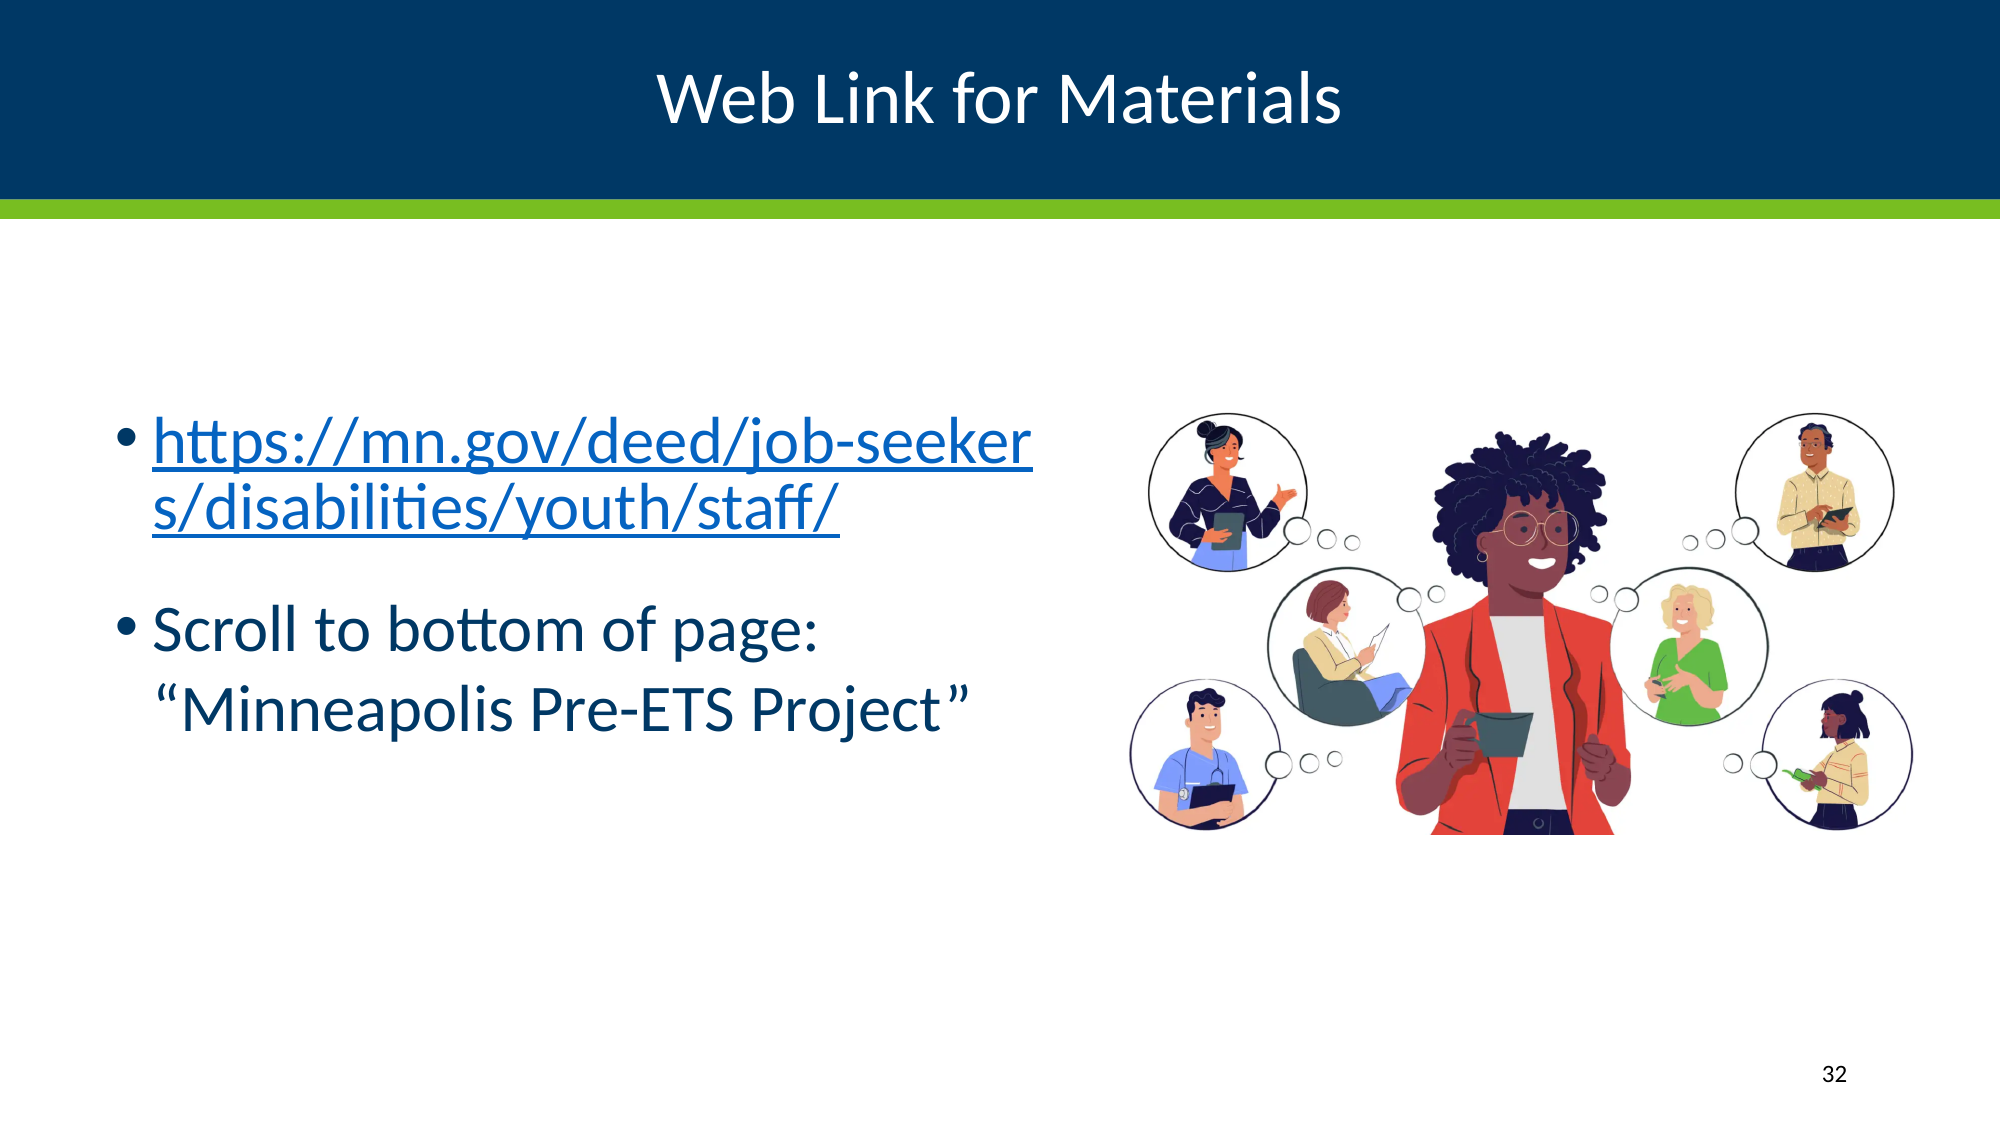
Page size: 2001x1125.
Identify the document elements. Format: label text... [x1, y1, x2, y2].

picture [1102, 388, 1950, 836]
slide_number 32 [1622, 1042, 1863, 1103]
list https://mn.gov/deed/job-seekers/disabilities/youth/staff/ Scroll to bottom of page: “Minneapolis Pre-ETS Project” [99, 388, 1050, 1103]
title Web Link for Materials [0, 0, 2000, 200]
